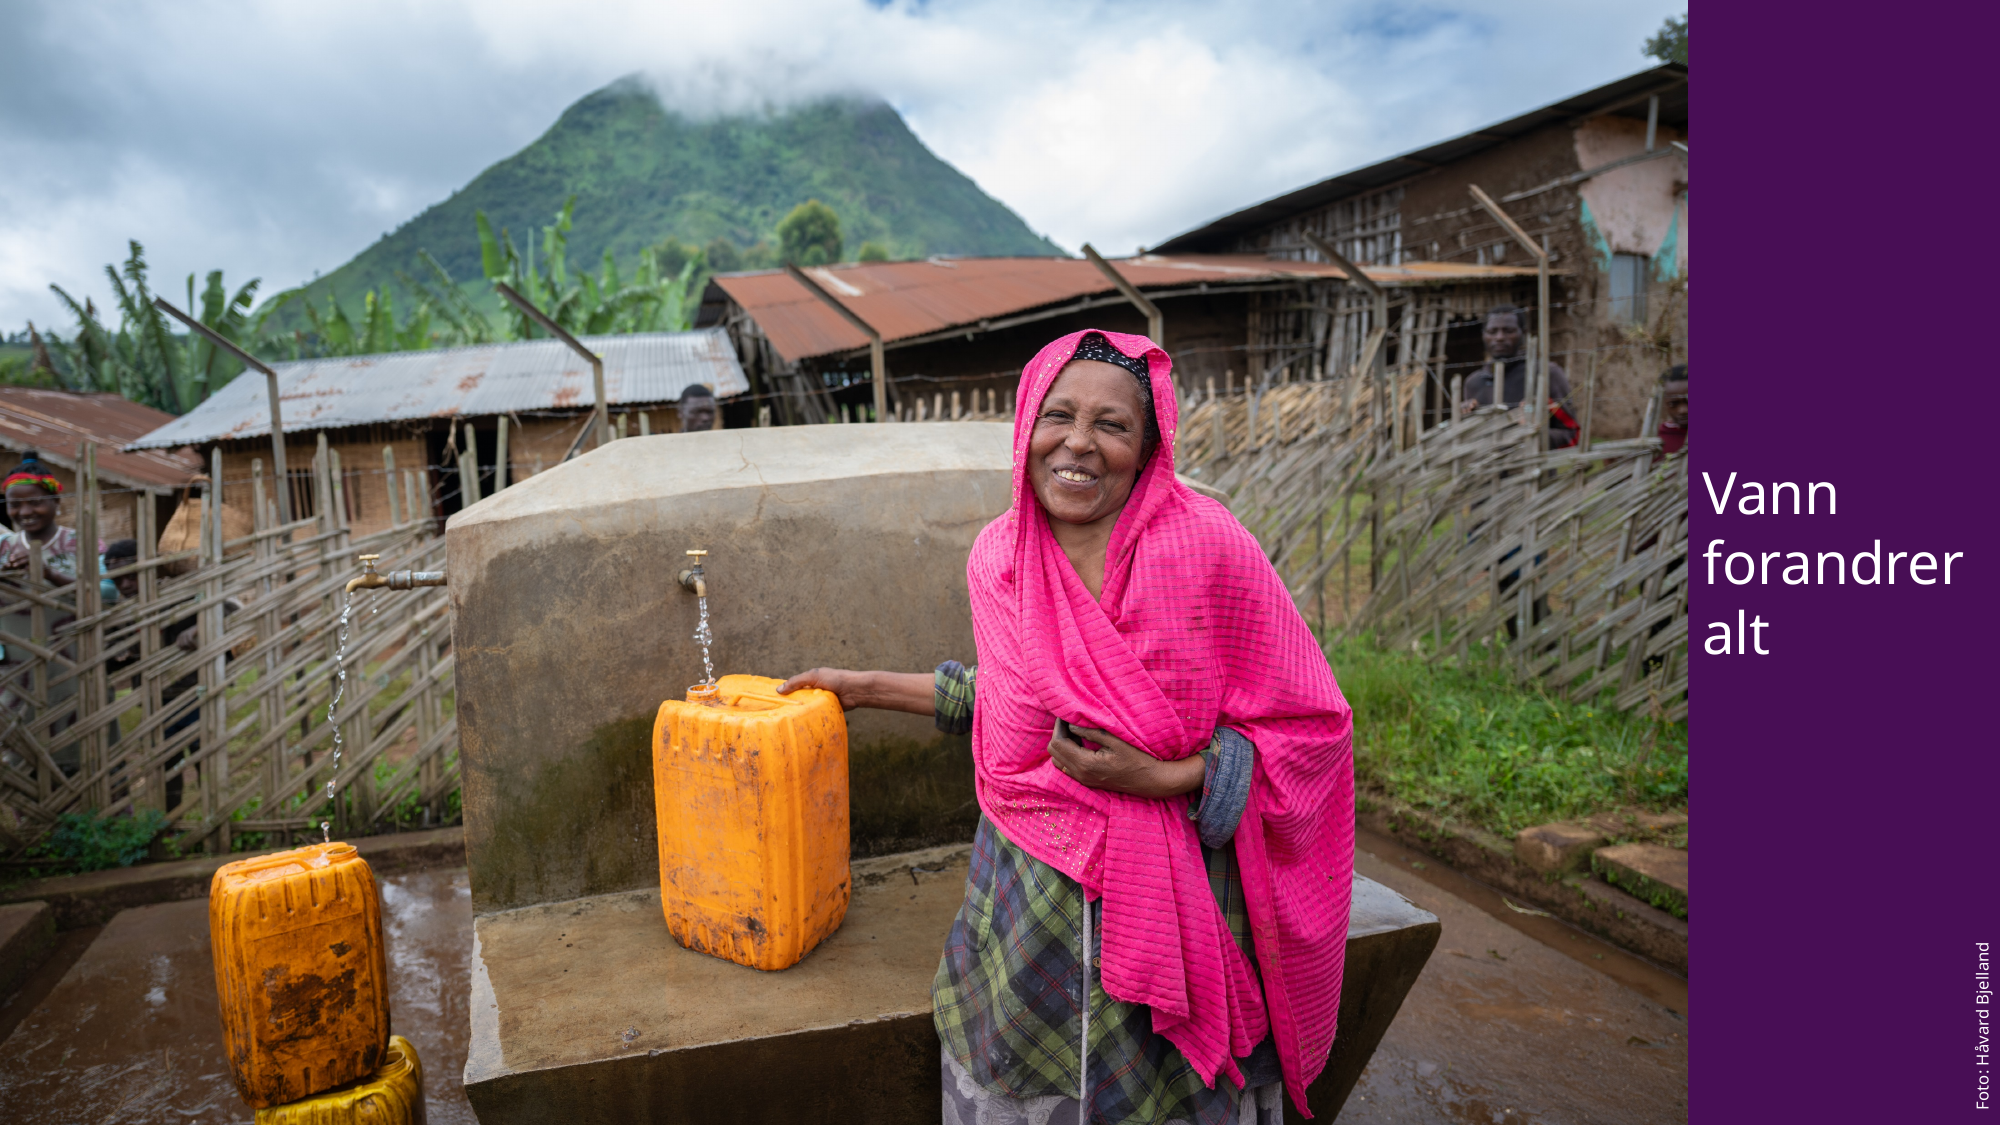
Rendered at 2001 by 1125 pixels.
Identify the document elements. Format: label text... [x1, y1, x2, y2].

text_box Foto: Håvard Bjelland [1964, 857, 2000, 1125]
picture [0, 0, 1688, 1125]
text_box Vann forandrer alt [1688, 448, 2000, 674]
